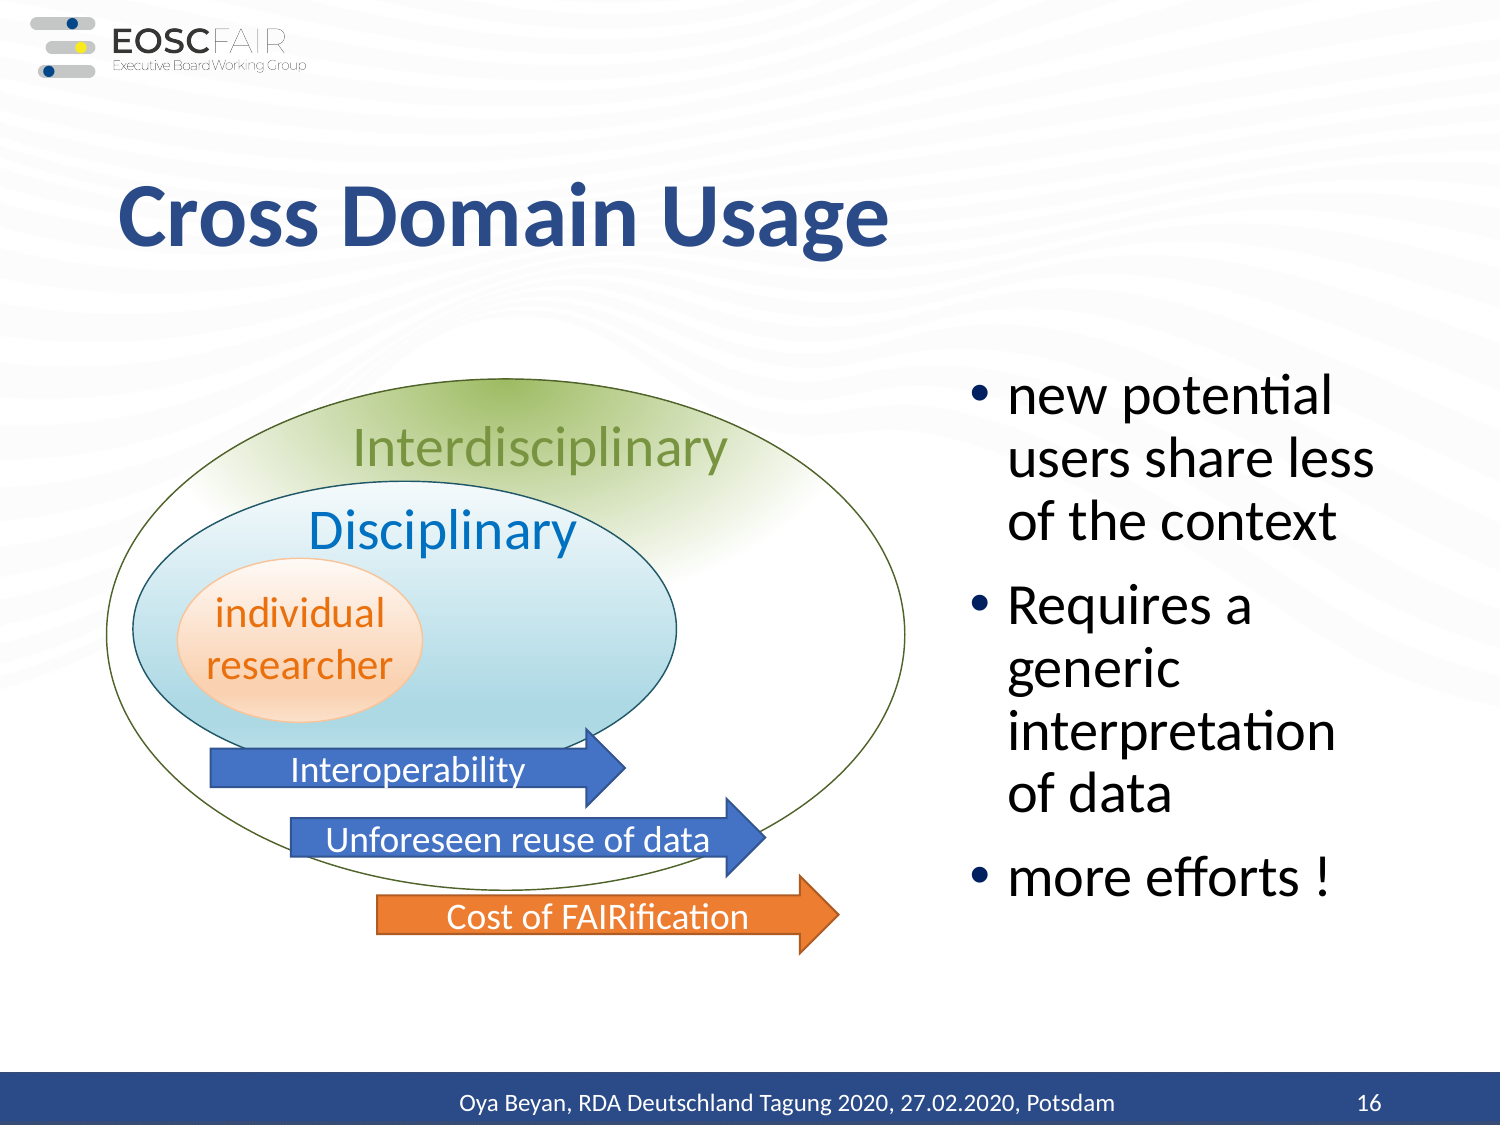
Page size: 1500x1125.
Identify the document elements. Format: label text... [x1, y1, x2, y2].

title Cross Domain Usage [103, 108, 1397, 326]
picture [0, 0, 1500, 1125]
list new potential users share less of the context Requires a generic interpretation of data more efforts ! [954, 357, 1397, 1071]
footer Oya Beyan, RDA Deutschland Tagung 2020, 27.02.2020, Potsdam [331, 1073, 1246, 1125]
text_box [103, 375, 906, 954]
slide_number 16 [1282, 1071, 1397, 1125]
